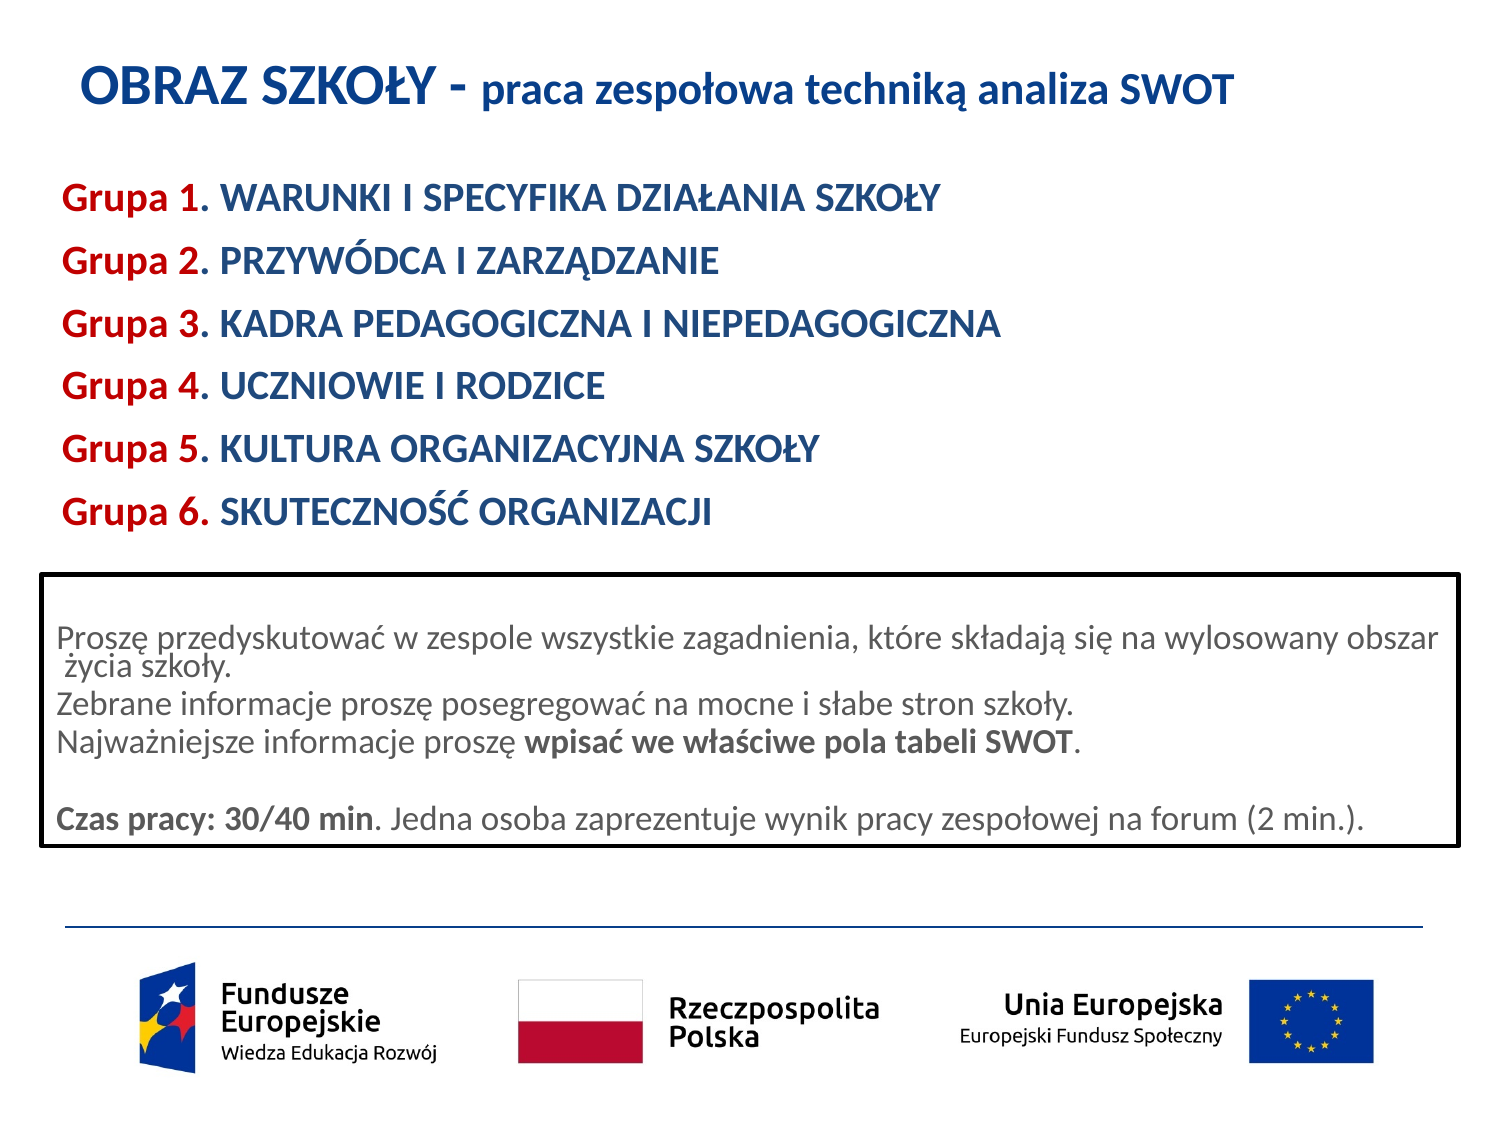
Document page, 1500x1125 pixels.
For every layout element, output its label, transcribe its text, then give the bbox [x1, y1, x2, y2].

title OBRAZ SZKOŁY - praca zespołowa techniką analiza SWOT [64, 30, 1415, 127]
list Proszę przedyskutować w zespole wszystkie zagadnienia, które składają się na wylosowany obszar życia szkoły. Zebrane informacje proszę posegregować na mocne i słabe stron szkoły. Najważniejsze informacje proszę wpisać we właściwe pola tabeli SWOT. Czas pracy: 30/40 min. Jedna osoba zaprezentuje wynik pracy zespołowej na forum (2 min.). [41, 574, 1459, 846]
list Grupa 1. WARUNKI I SPECYFIKA DZIAŁANIA SZKOŁY Grupa 2. PRZYWÓDCA I ZARZĄDZANIE Grupa 3. KADRA PEDAGOGICZNA I NIEPEDAGOGICZNA Grupa 4. UCZNIOWIE I RODZICE Grupa 5. KULTURA ORGANIZACYJNA SZKOŁY Grupa 6. SKUTECZNOŚĆ ORGANIZACJI [46, 152, 1442, 574]
picture [112, 934, 1400, 1101]
